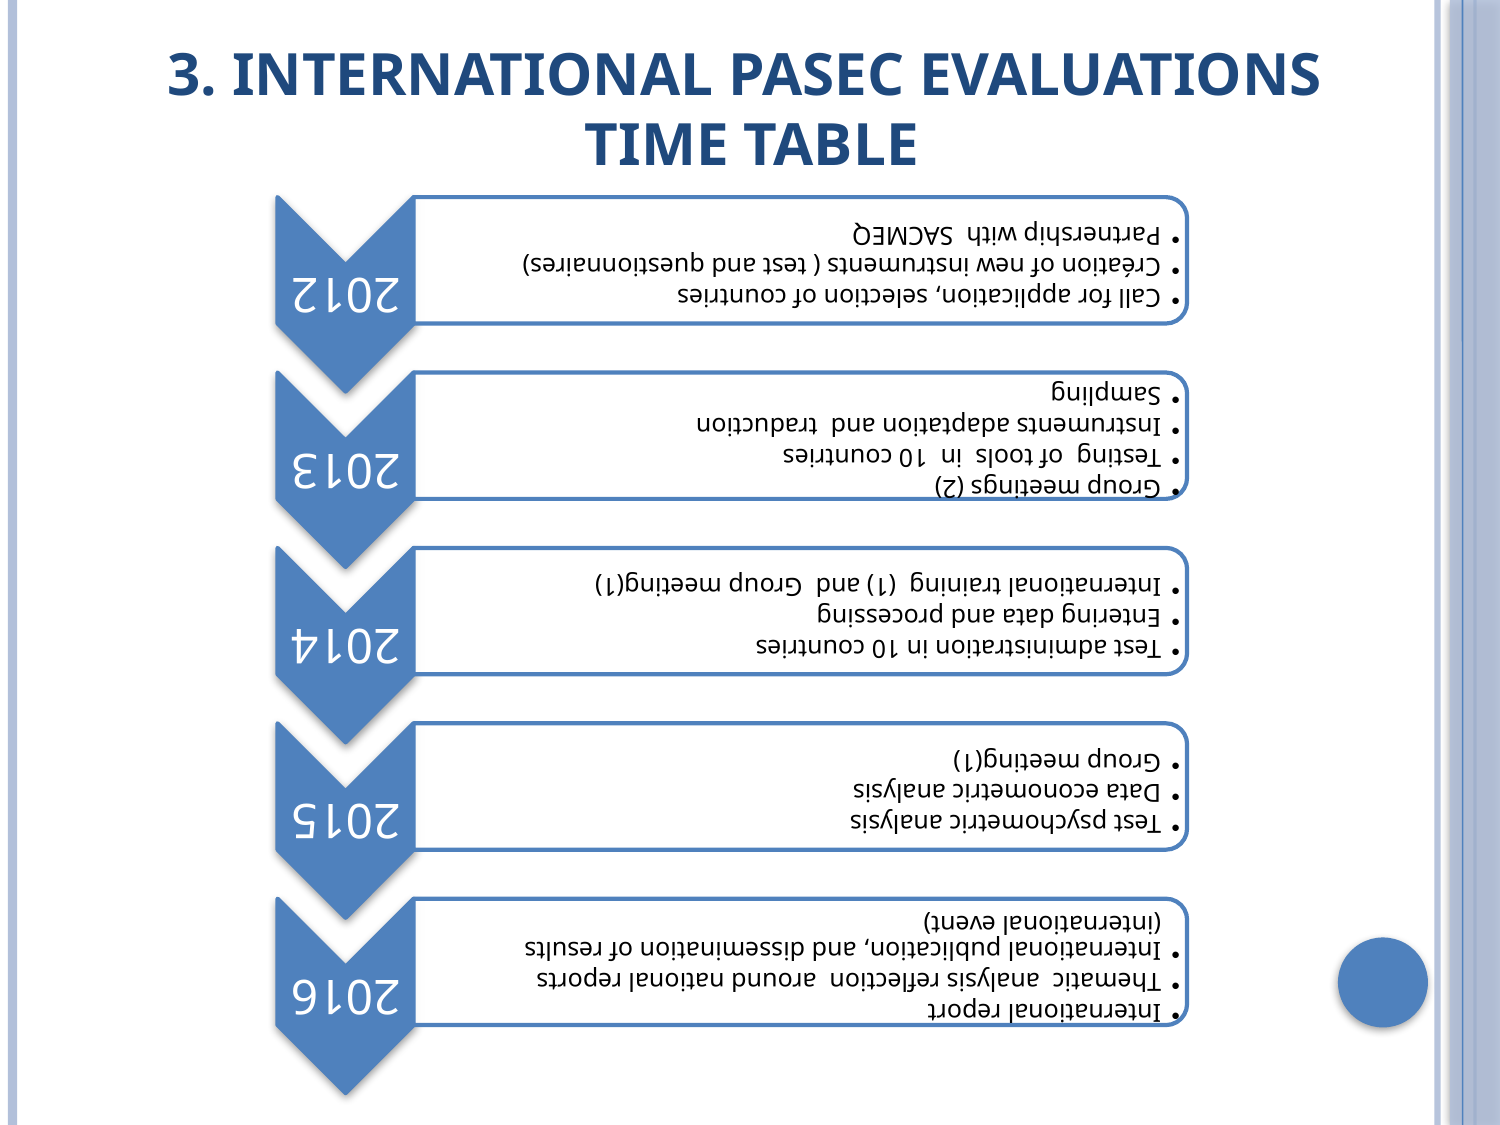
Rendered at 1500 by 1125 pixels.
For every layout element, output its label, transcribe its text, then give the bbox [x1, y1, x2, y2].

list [276, 195, 1188, 1095]
picture [1307, 937, 1500, 1123]
title 3. International PASEC evaluations time table [64, 113, 1439, 185]
